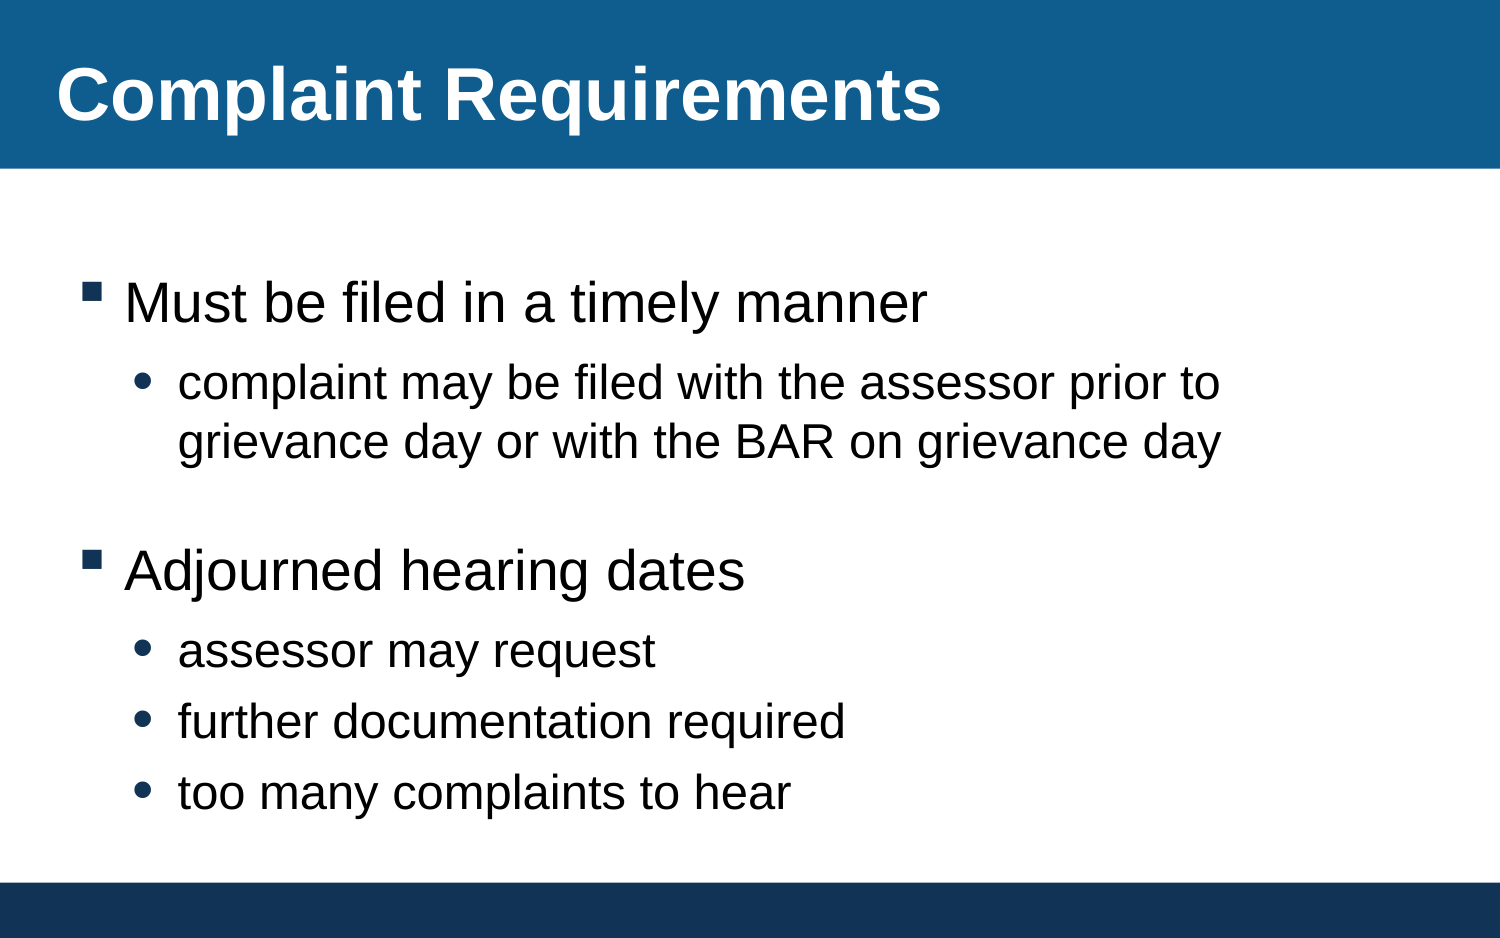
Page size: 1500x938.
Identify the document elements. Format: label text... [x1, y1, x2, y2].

list Must be filed in a timely manner complaint may be filed with the assessor prior to grievance day or with the BAR on grievance day Adjourned hearing dates assessor may request further documentation required too many complaints to hear [62, 258, 1425, 832]
title Complaint Requirements [41, 52, 1263, 130]
